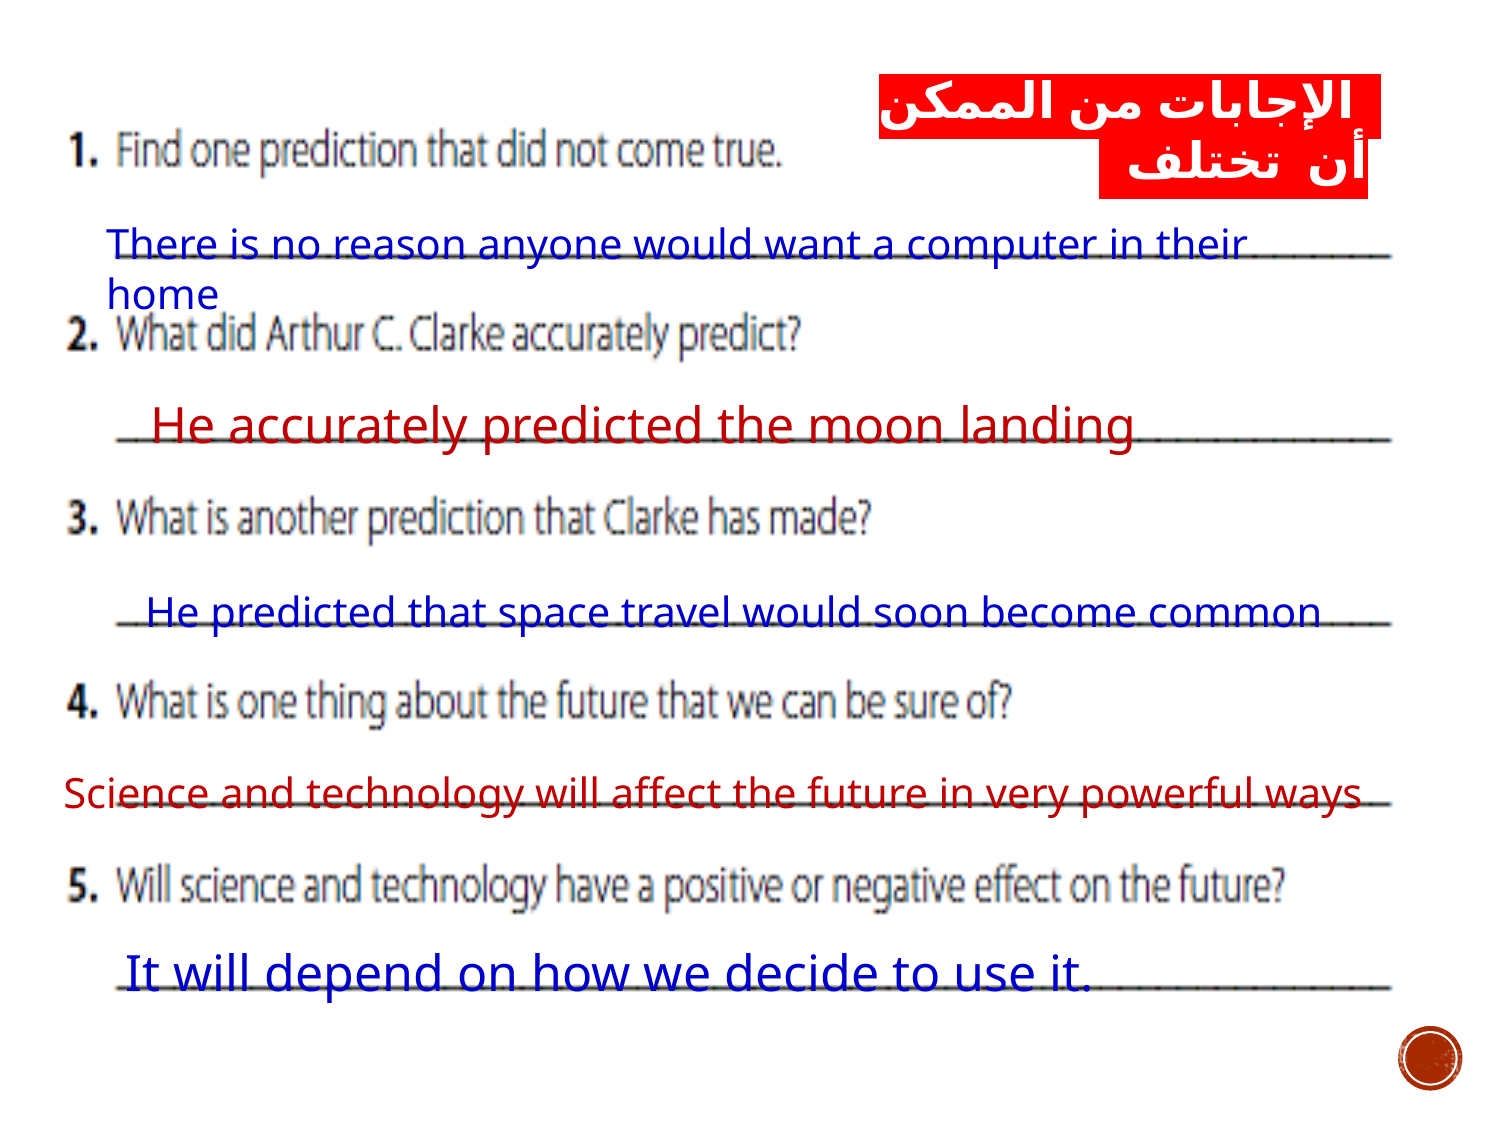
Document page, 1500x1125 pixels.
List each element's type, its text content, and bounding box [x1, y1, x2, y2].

text_box الإجابات من الممكن أن تختلف . [810, 61, 1383, 98]
picture [48, 99, 1452, 1026]
